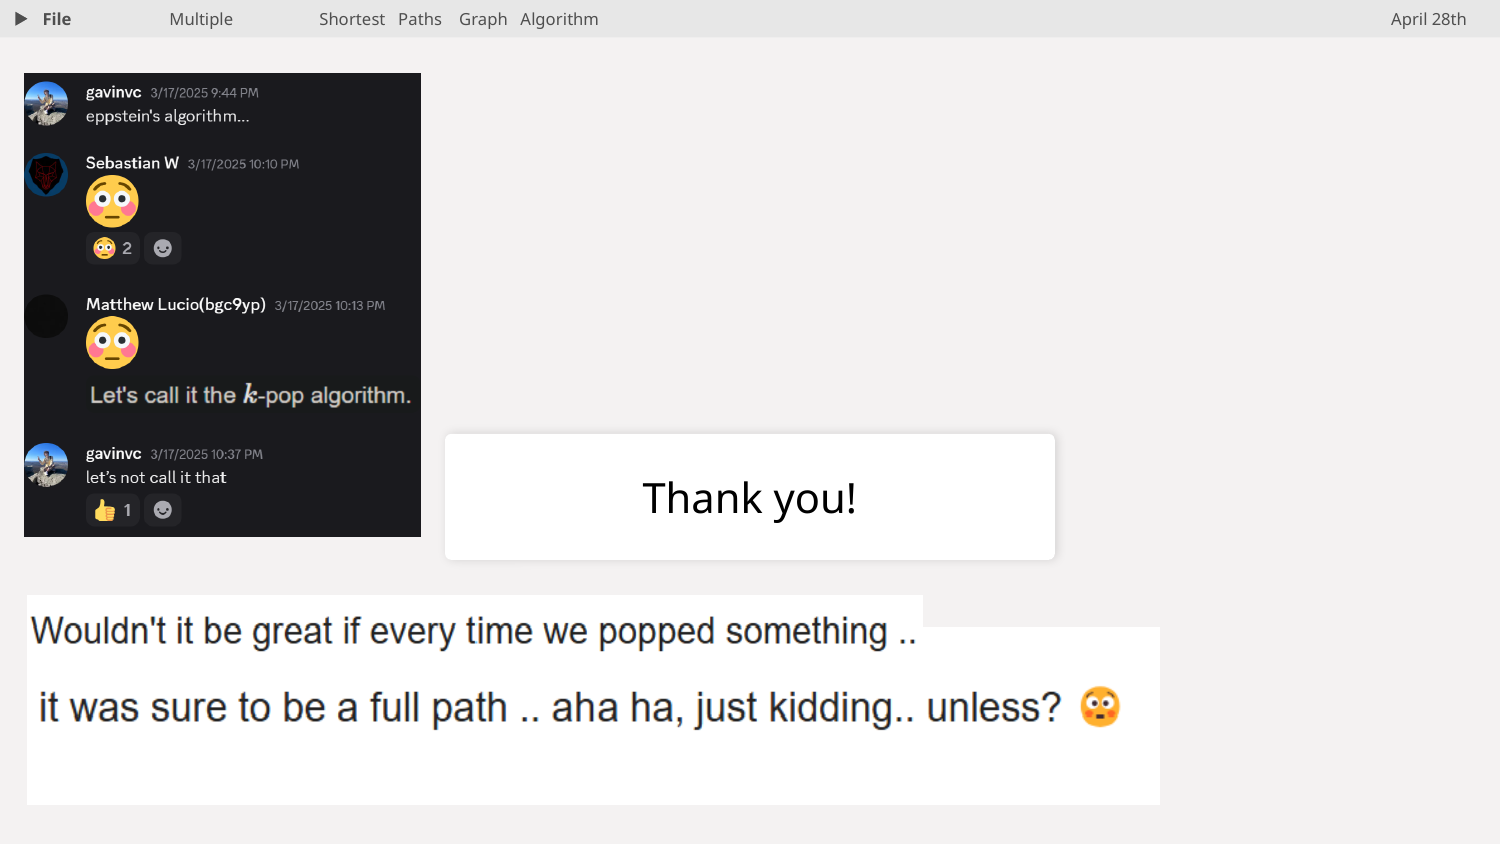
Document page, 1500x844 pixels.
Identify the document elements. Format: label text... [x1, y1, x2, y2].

picture [27, 595, 1160, 805]
picture [24, 73, 421, 537]
list April 28th [1295, 0, 1482, 499]
text_box Thank you! [445, 433, 1055, 560]
list File [27, 0, 154, 49]
list Multiple Shortest Paths Graph Algorithm [154, 0, 780, 499]
